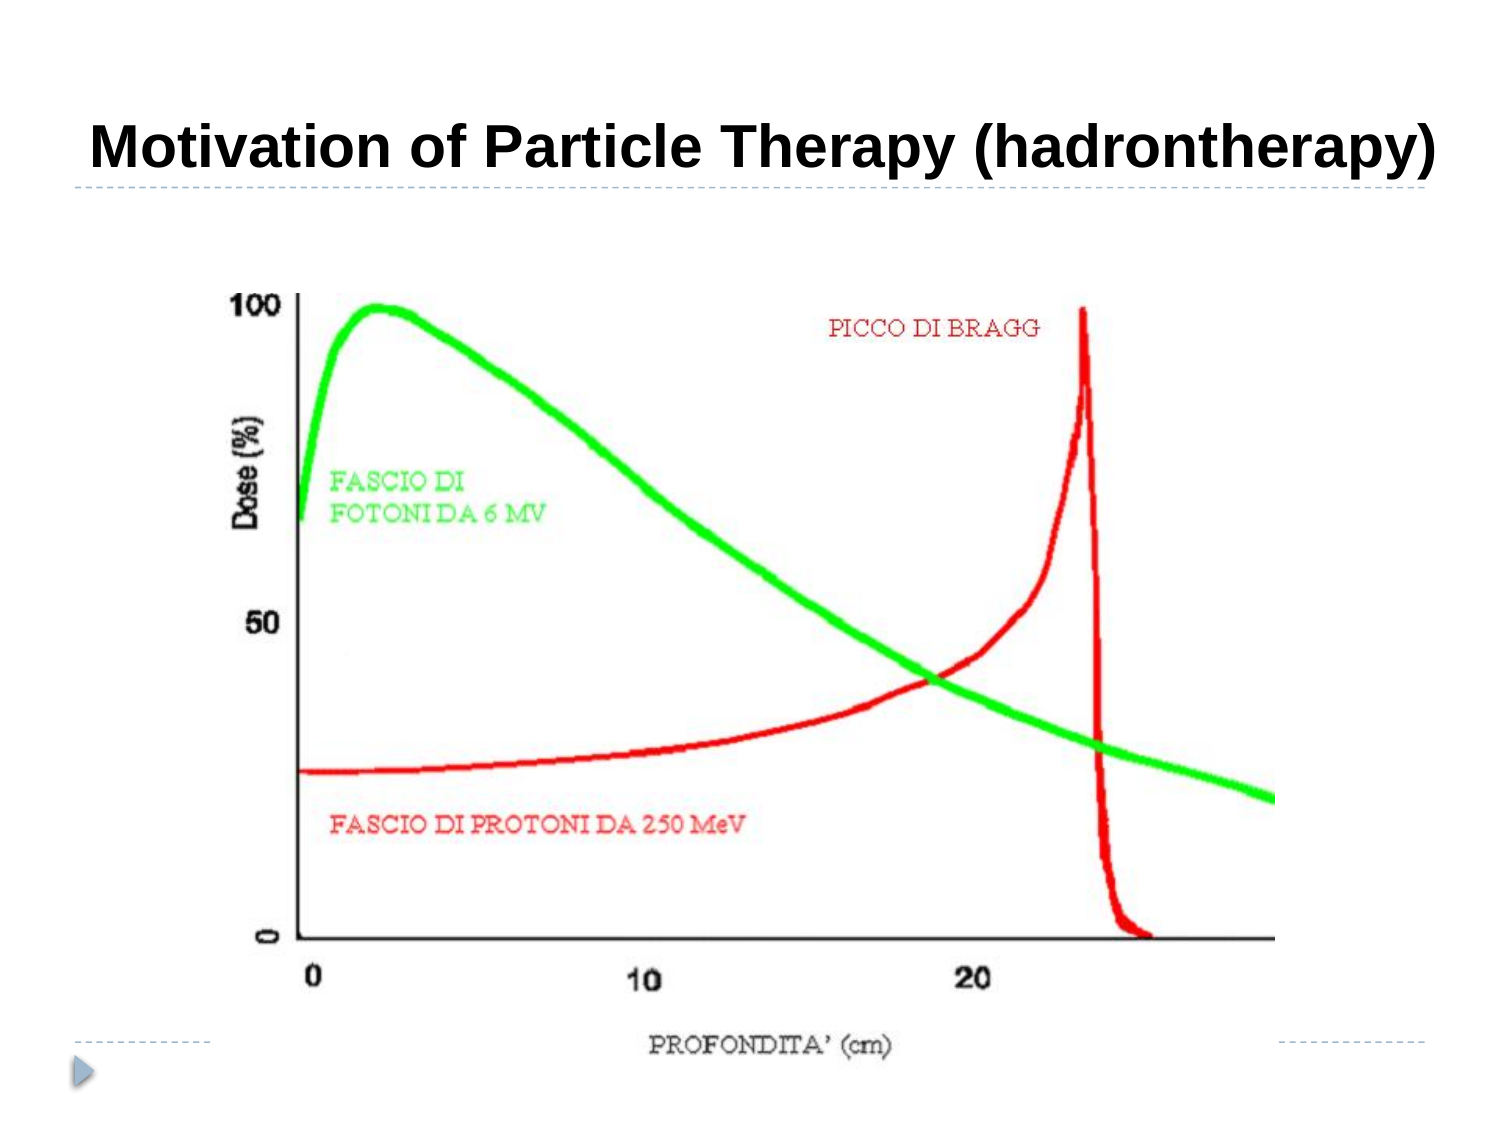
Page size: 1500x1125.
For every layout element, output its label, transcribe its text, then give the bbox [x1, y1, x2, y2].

picture [212, 293, 1276, 1125]
title Motivation of Particle Therapy (hadrontherapy) [75, 37, 1459, 188]
